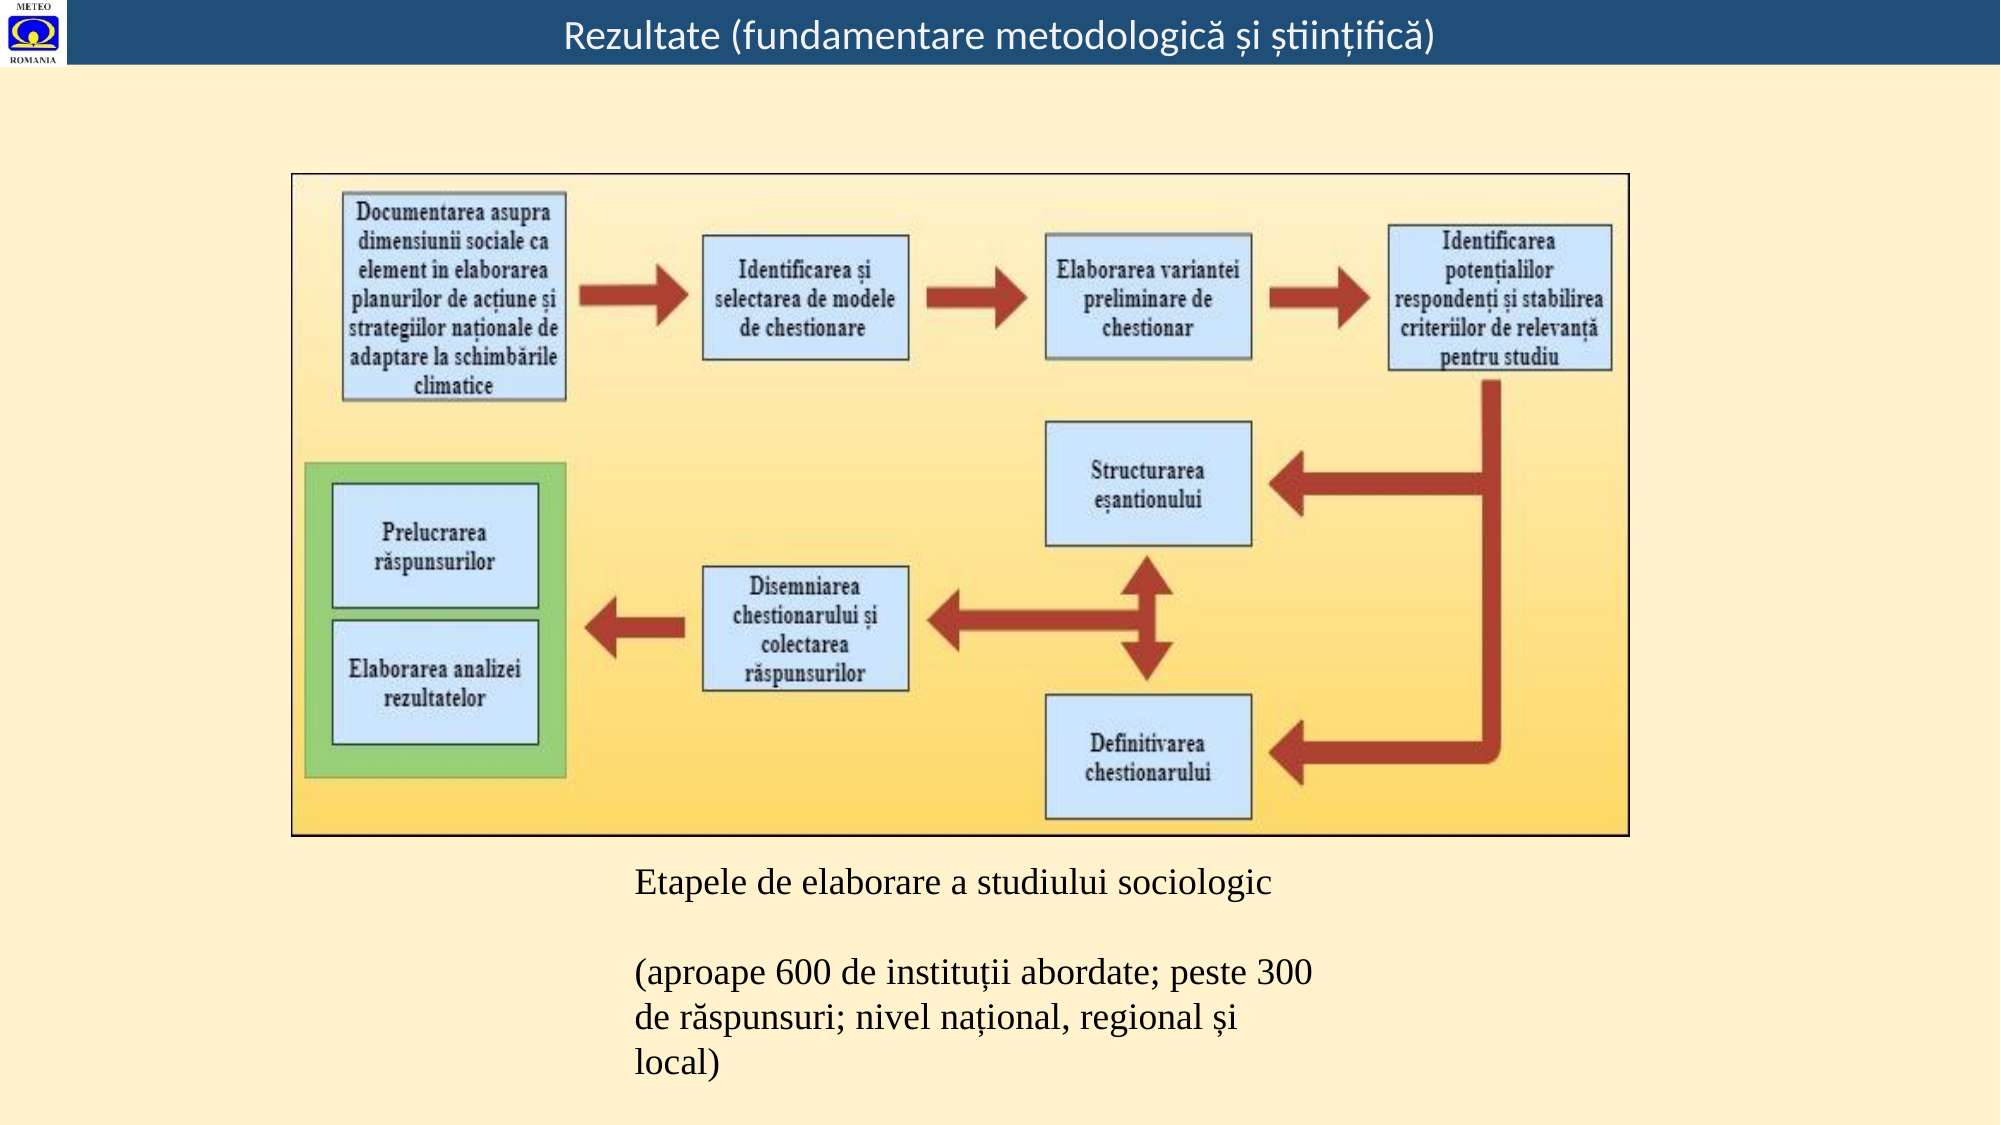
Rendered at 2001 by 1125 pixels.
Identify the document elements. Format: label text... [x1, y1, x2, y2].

text_box Rezultate (fundamentare metodologică și științifică) [67, 0, 2000, 65]
picture [291, 173, 1630, 837]
picture [0, 0, 67, 67]
text_box Etapele de elaborare a studiului sociologic (aproape 600 de instituții abordate; peste 300 de răspunsuri; nivel național, regional și local) [619, 849, 1330, 1090]
